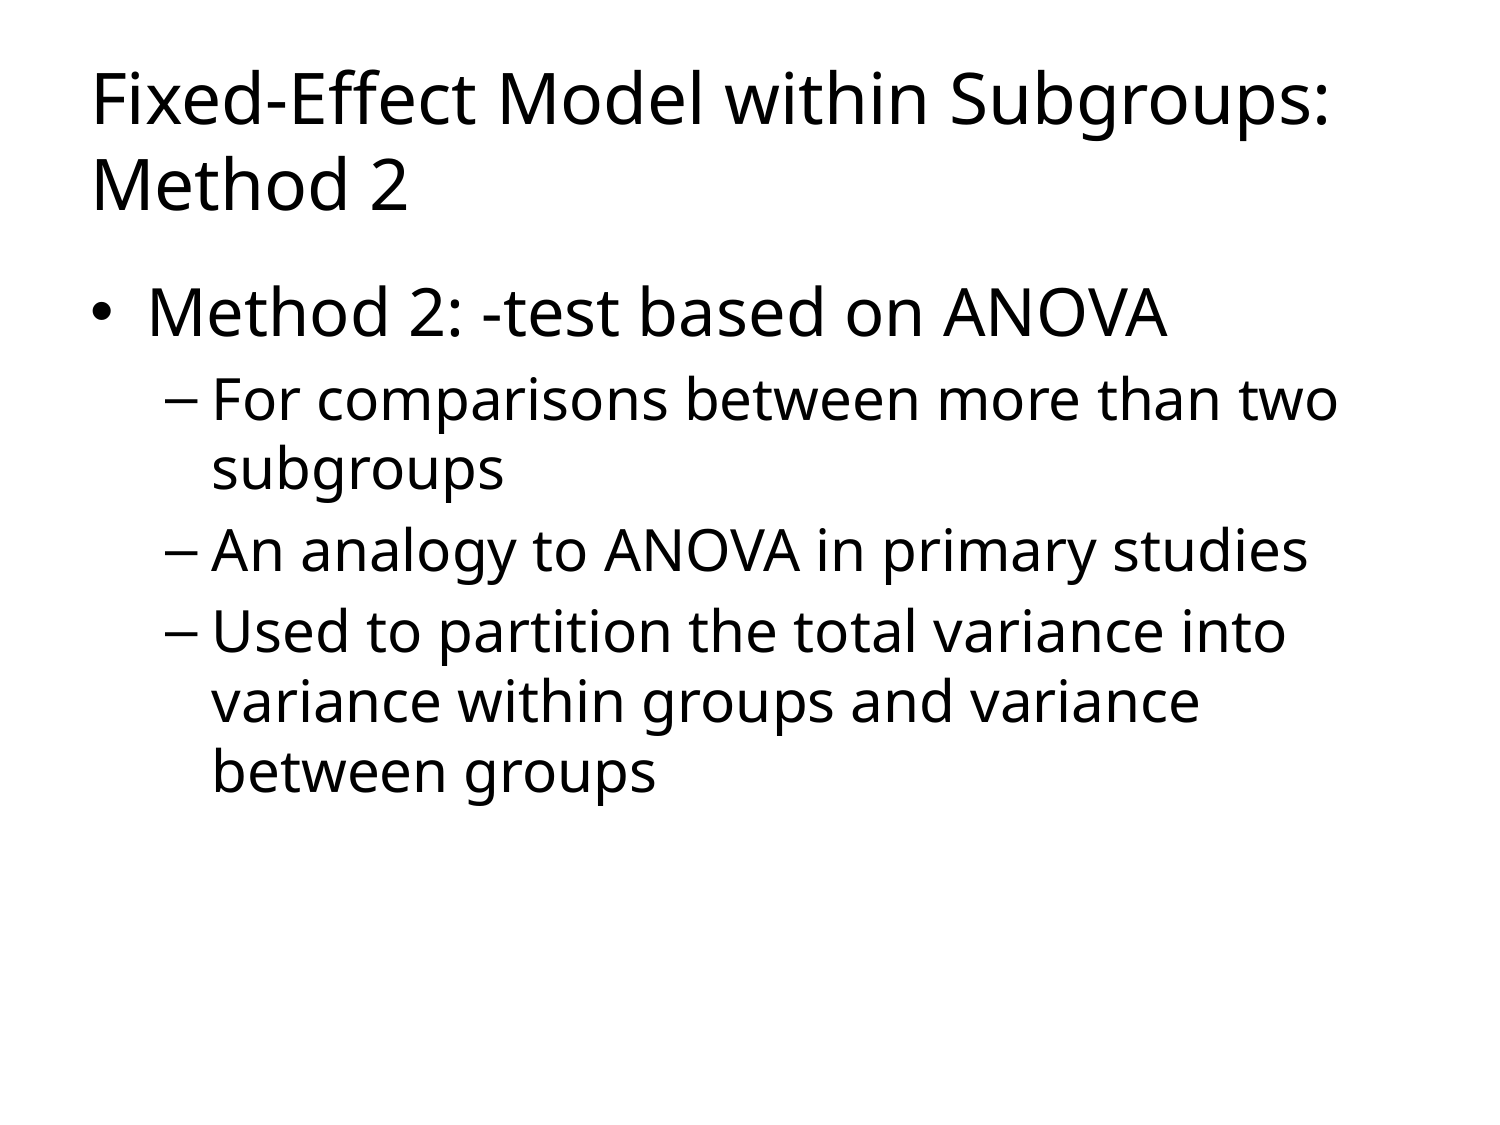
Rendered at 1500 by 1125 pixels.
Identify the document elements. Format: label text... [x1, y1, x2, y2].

title Fixed-Effect Model within Subgroups: Method 2 [75, 45, 1425, 233]
